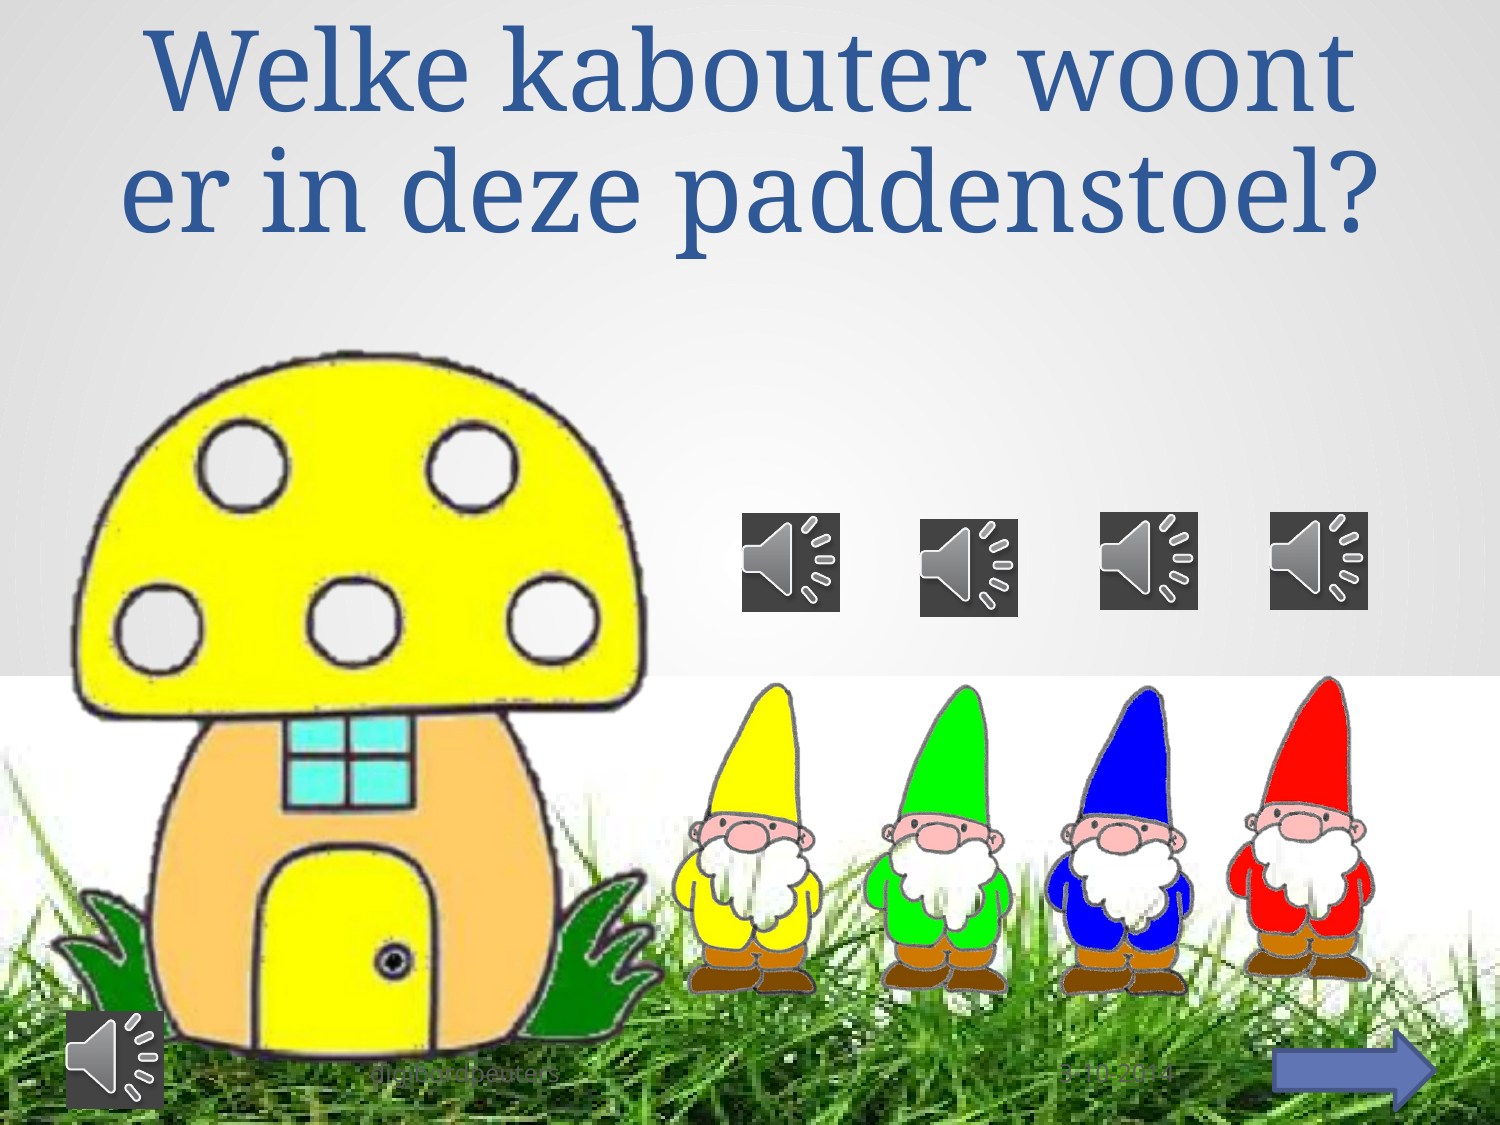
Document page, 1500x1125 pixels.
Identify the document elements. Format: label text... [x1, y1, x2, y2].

picture [0, 339, 1500, 1125]
picture [918, 517, 1020, 619]
picture [740, 512, 842, 613]
title Welke kabouter woont er in deze paddenstoel? [75, 0, 1425, 263]
picture [1098, 510, 1200, 612]
picture [1268, 510, 1370, 612]
